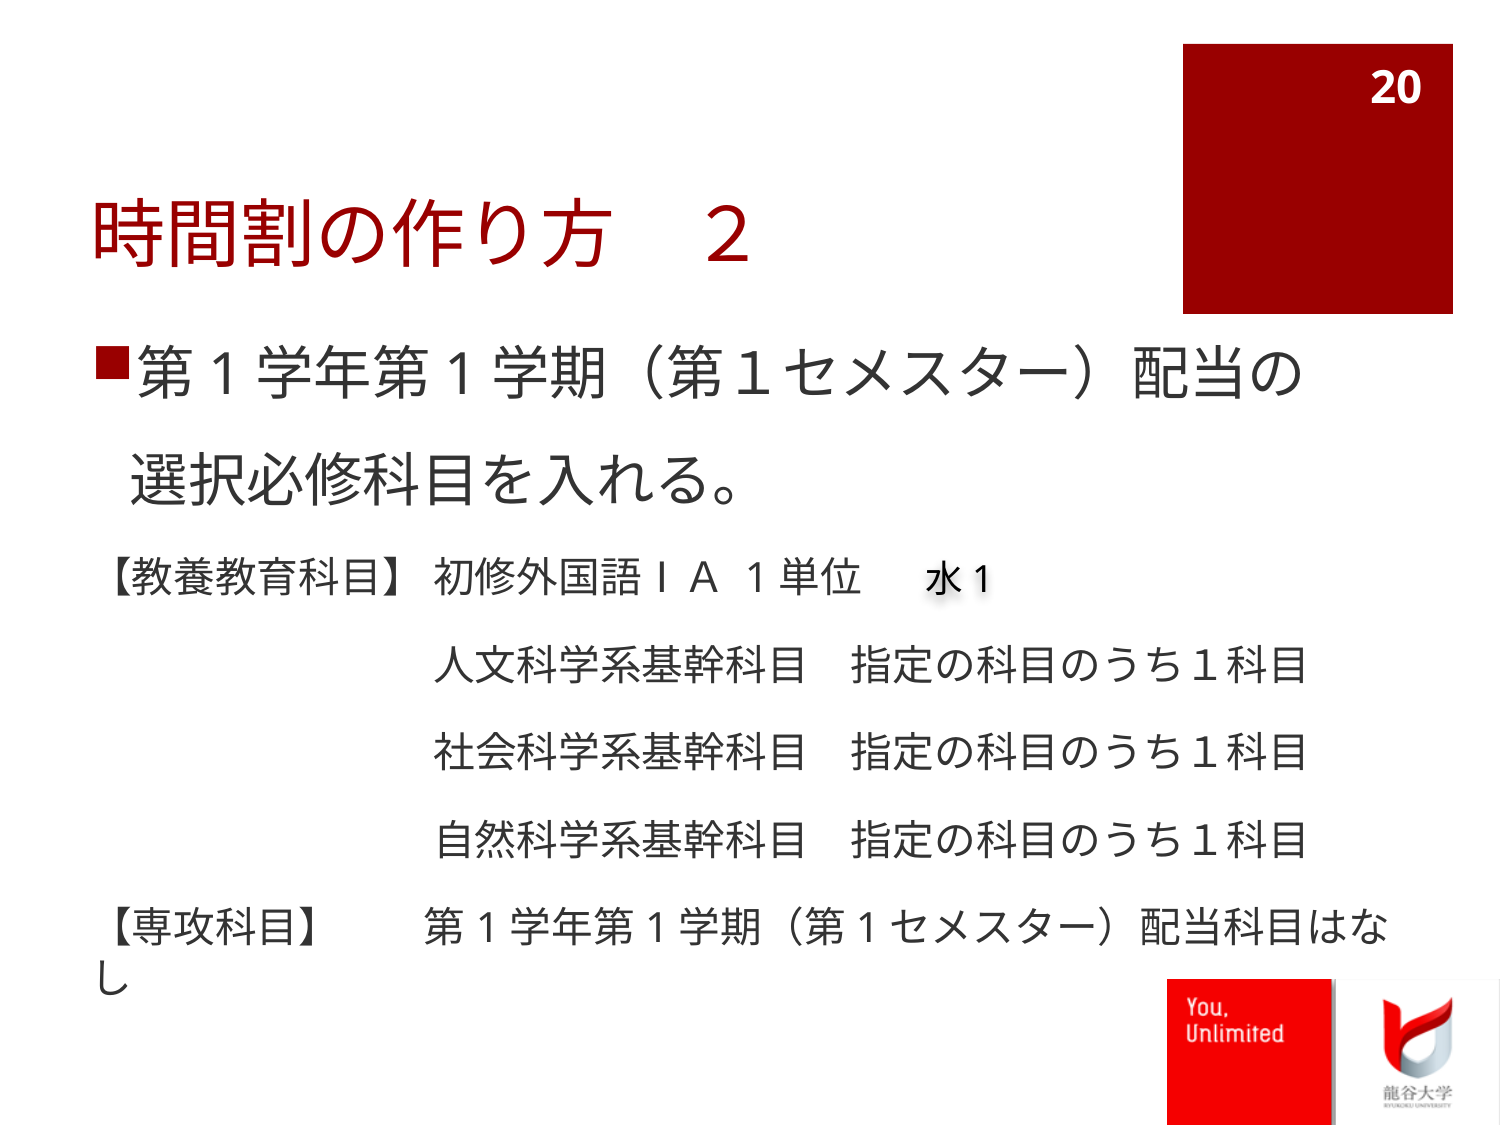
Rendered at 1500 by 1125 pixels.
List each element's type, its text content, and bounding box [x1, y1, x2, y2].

list 第1学年第1学期（第１セメスター）配当の 選択必修科目を入れる。 【教養教育科目】 初修外国語ⅠＡ 1単位 人文科学系基幹科目 指定の科目のうち１科目 社会科学系基幹科目 指定の科目のうち１科目 自然科学系基幹科目 指定の科目のうち１科目 【専攻科目】 第1学年第1学期（第1セメスター）配当科目はなし [75, 328, 1446, 1063]
picture [1167, 979, 1500, 1125]
title 時間割の作り方 ２ [75, 149, 1143, 284]
text_box 水1 [910, 535, 1247, 620]
slide_number 20 [1354, 59, 1438, 120]
